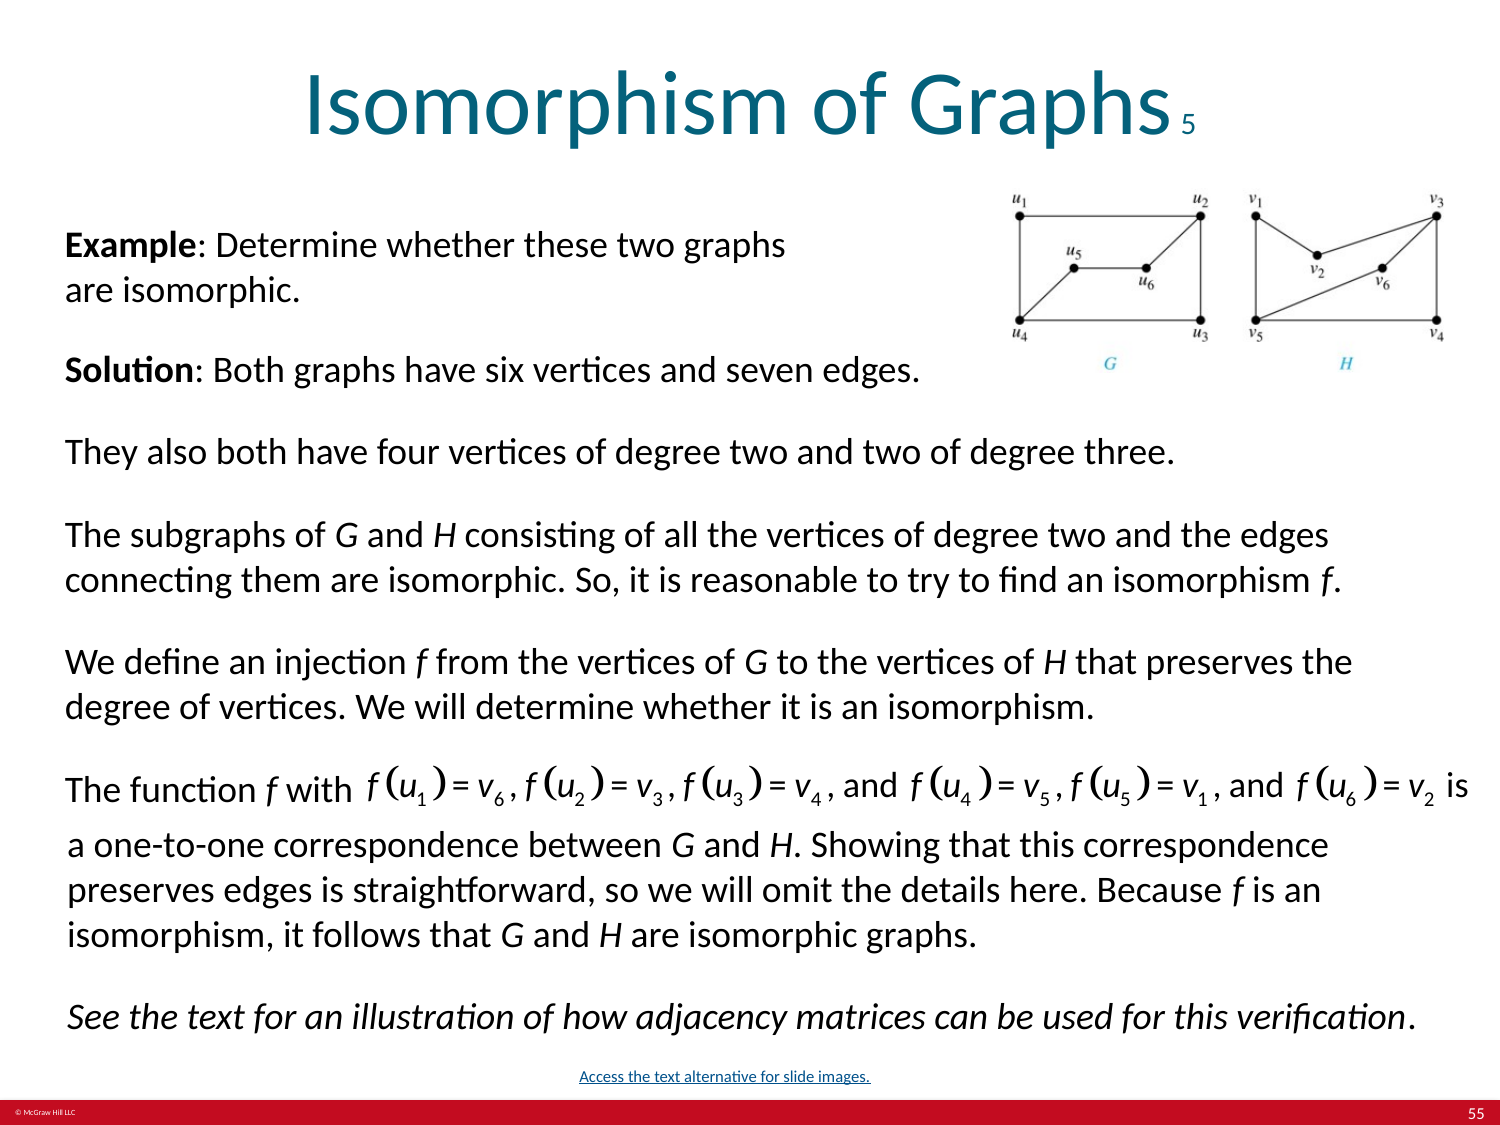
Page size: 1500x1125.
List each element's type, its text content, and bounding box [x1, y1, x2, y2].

list Example: Determine whether these two graphs are isomorphic. [50, 212, 825, 309]
picture [1012, 188, 1444, 374]
list Solution: Both graphs have six vertices and seven edges. They also both have four vertices of degree two and two of degree three. The subgraphs of G and H consisting of all the vertices of degree two and the edges connecting them are isomorphic. So, it is reasonable to try to find an isomorphism f. We define an injection f from the vertices of G to the vertices of H that preserves the degree of vertices. We will determine whether it is an isomorphism. The function f with [50, 337, 1400, 813]
list a one-to-one correspondence between G and H. Showing that this correspondence preserves edges is straightforward, so we will omit the details here. Because f is an isomorphism, it follows that G and H are isomorphic graphs. See the text for an illustration of how adjacency matrices can be used for this verification. [52, 812, 1440, 1058]
title Isomorphism of Graphs 5 [0, 0, 1500, 195]
text_box 55 [1424, 1099, 1500, 1125]
list Access the text alternative for slide images. [543, 1067, 907, 1084]
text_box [357, 757, 1476, 819]
